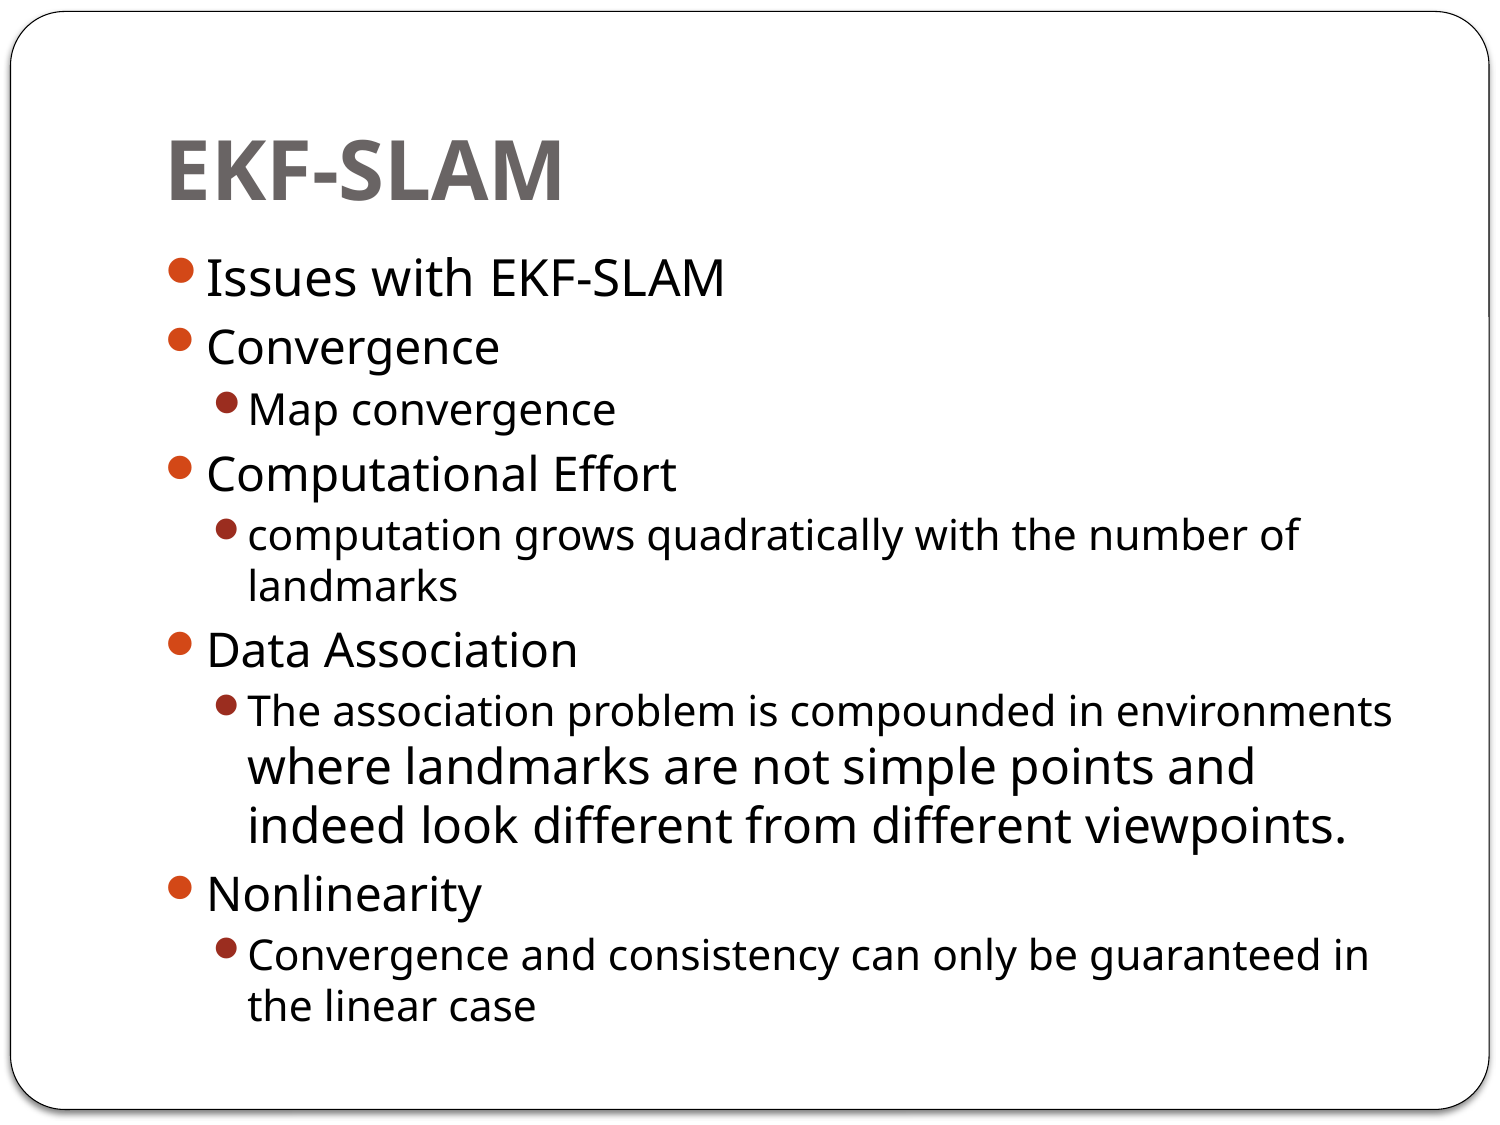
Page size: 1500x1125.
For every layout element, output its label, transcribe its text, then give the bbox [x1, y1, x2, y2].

title EKF-SLAM [150, 45, 1425, 233]
list Issues with EKF-SLAM Convergence Map convergence Computational Effort computation grows quadratically with the number of landmarks Data Association The association problem is compounded in environments where landmarks are not simple points and indeed look different from different viewpoints. Nonlinearity Convergence and consistency can only be guaranteed in the linear case [150, 237, 1425, 1088]
